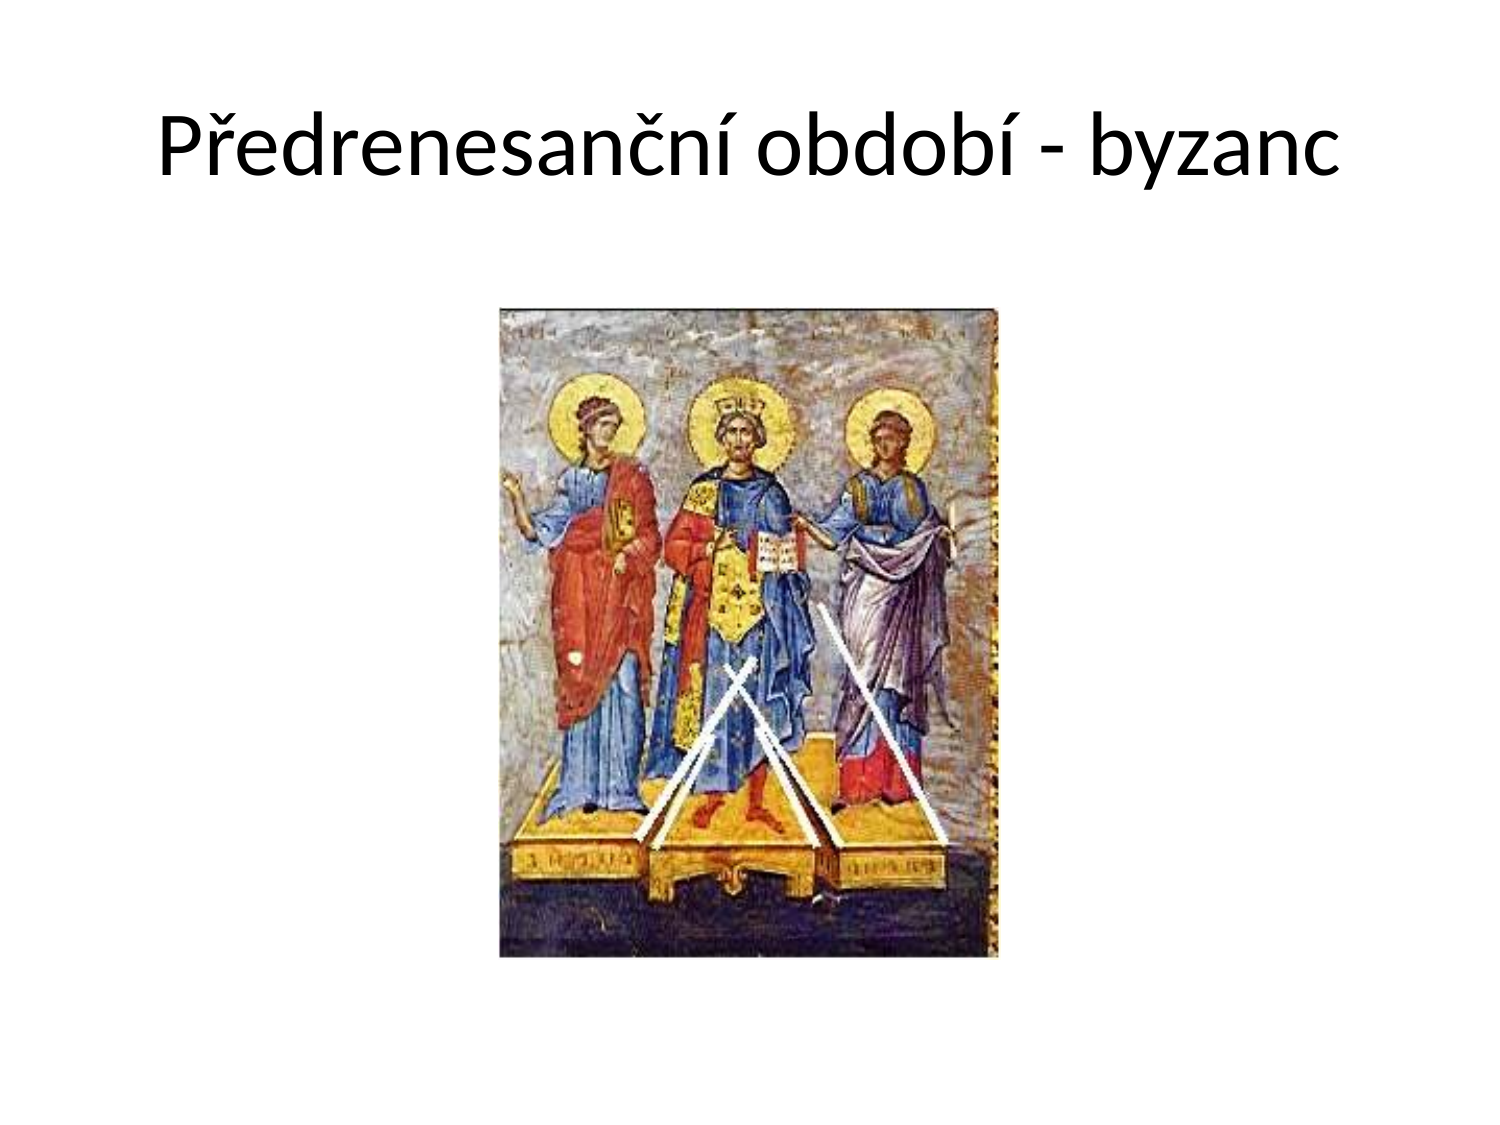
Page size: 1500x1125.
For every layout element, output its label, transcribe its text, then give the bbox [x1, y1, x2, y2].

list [498, 307, 1002, 960]
title Předrenesanční období - byzanc [75, 45, 1425, 233]
